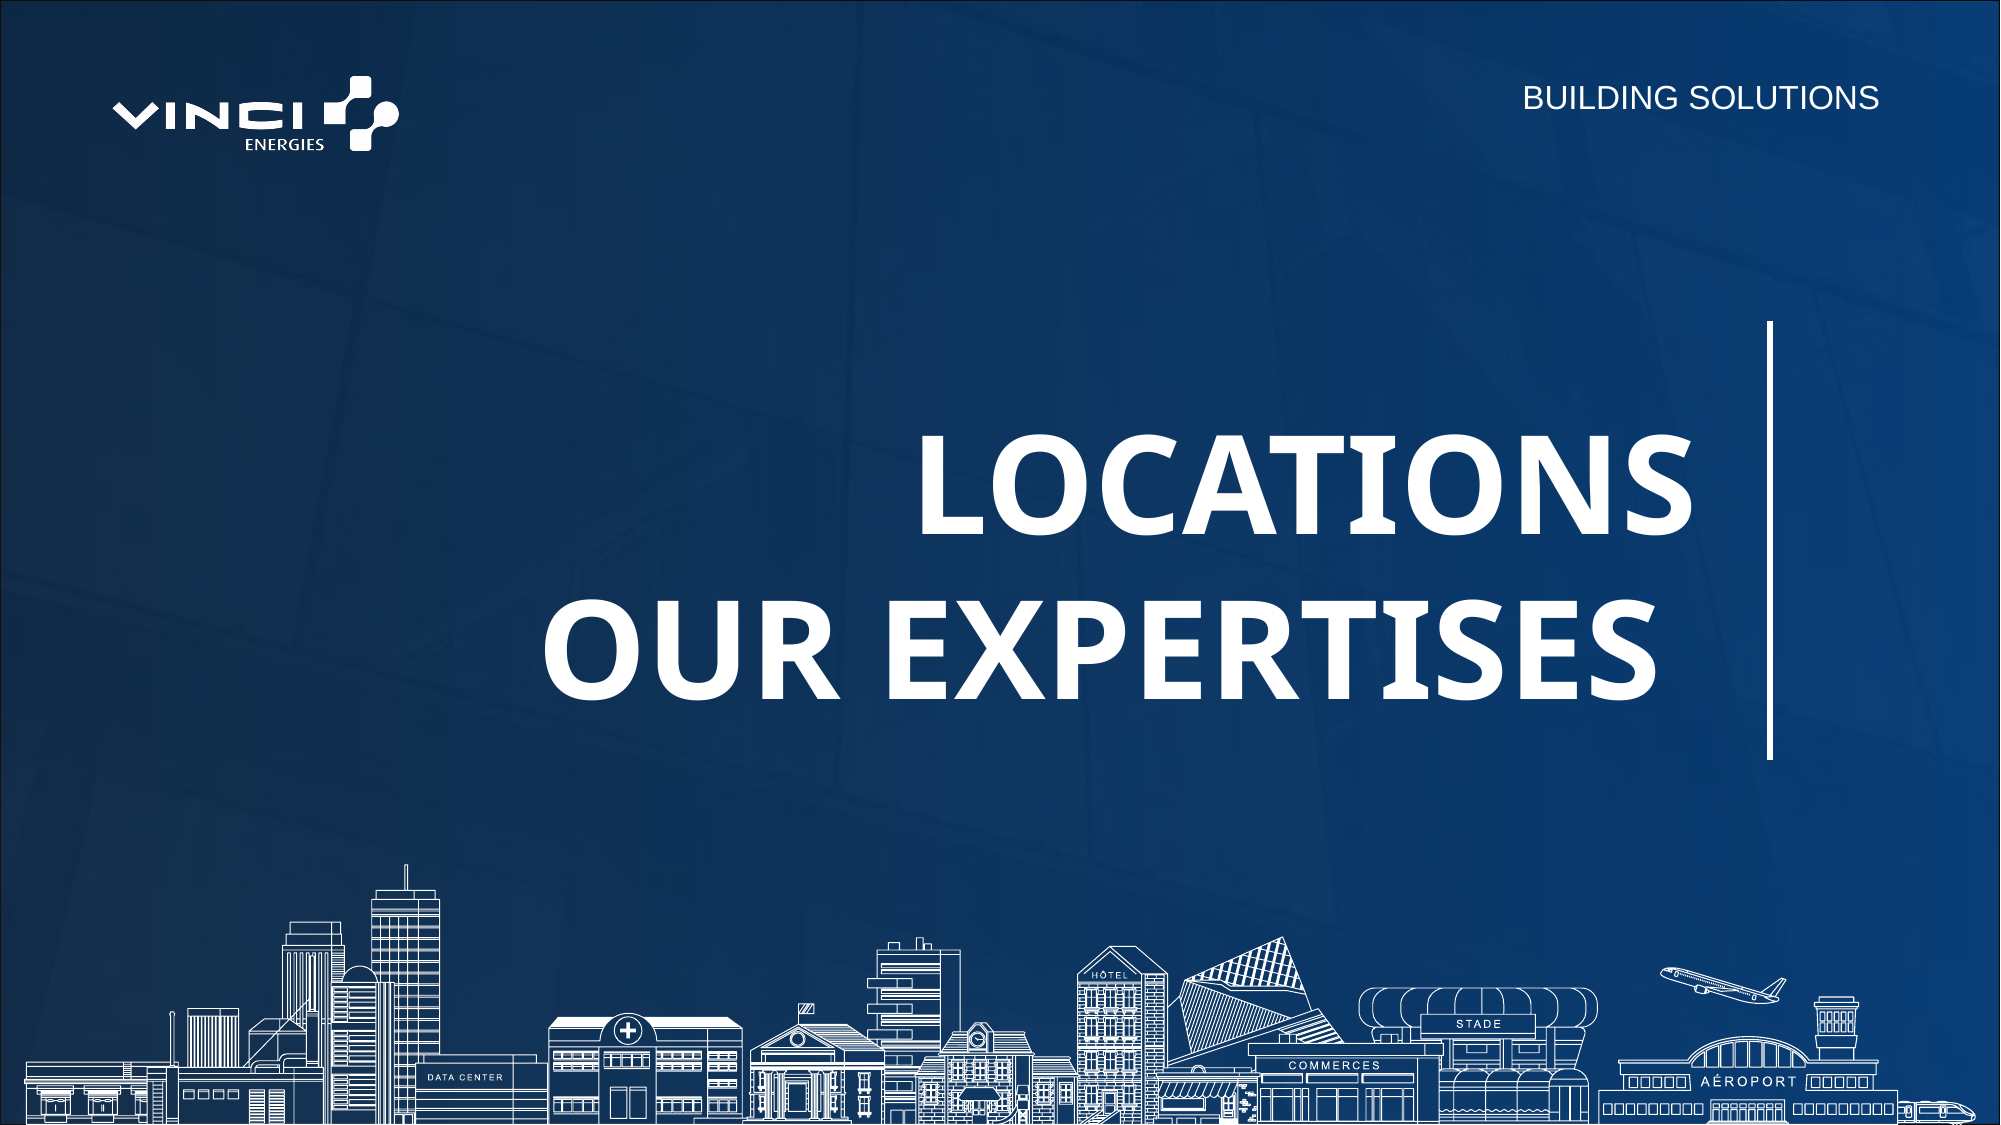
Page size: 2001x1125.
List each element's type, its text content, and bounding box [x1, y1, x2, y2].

title locations Our expertises [331, 307, 1749, 818]
picture [112, 76, 399, 151]
